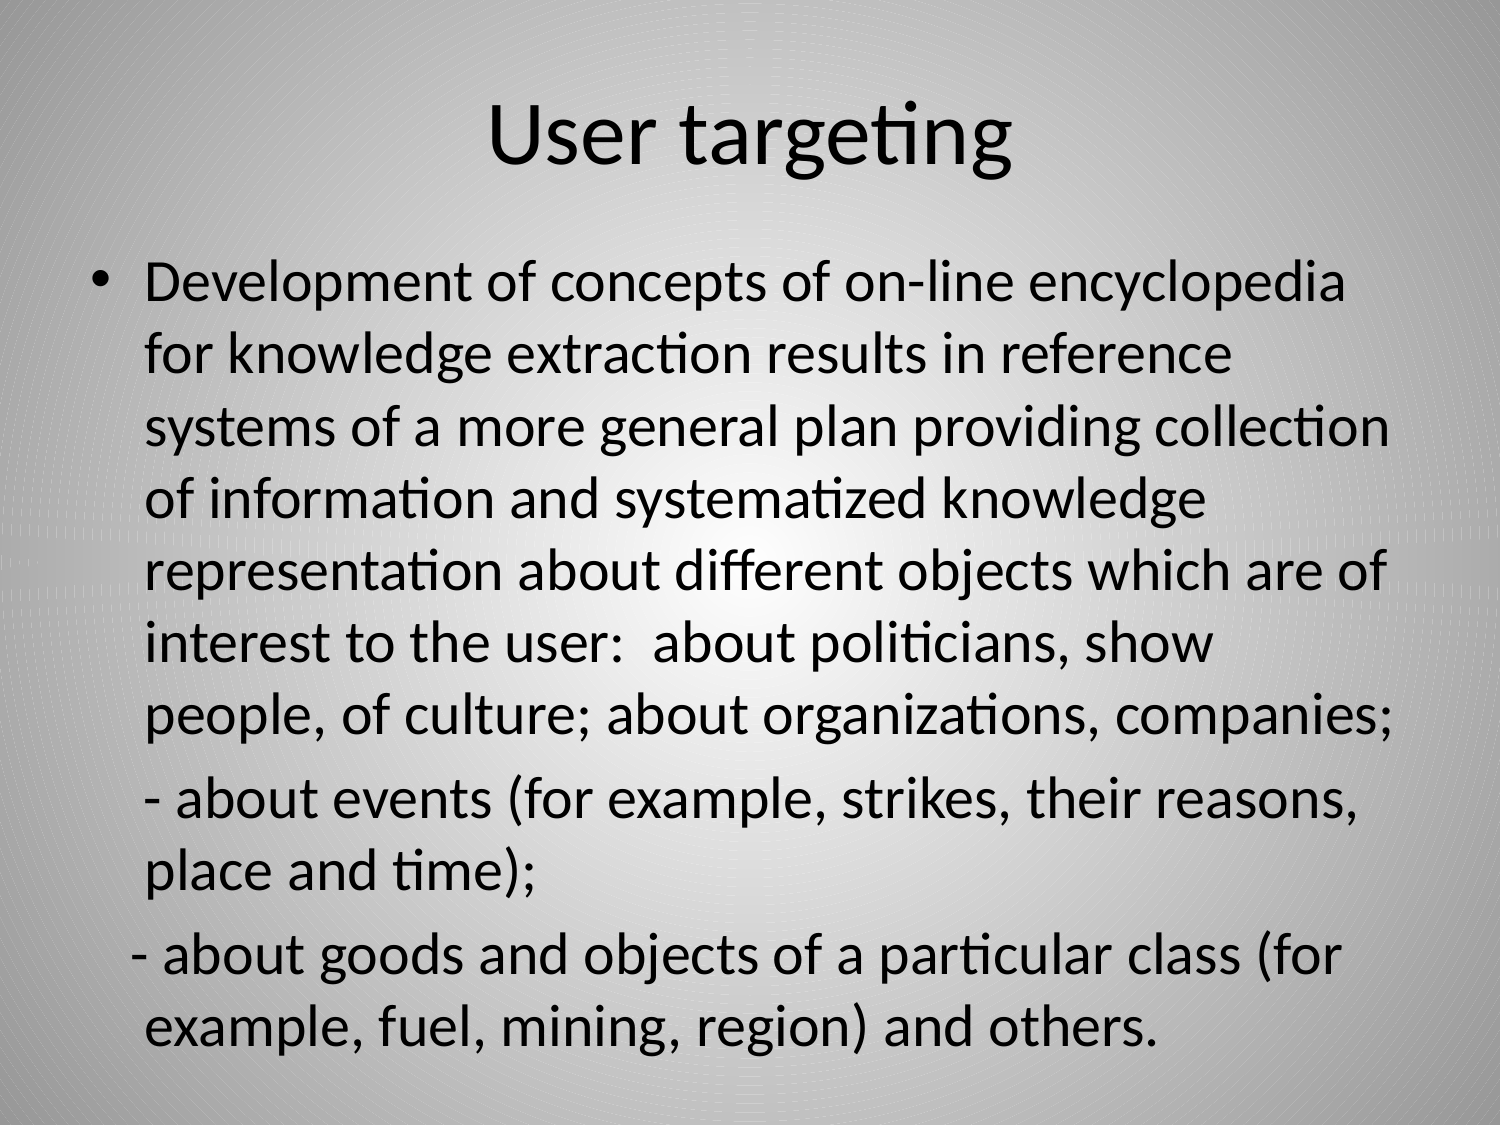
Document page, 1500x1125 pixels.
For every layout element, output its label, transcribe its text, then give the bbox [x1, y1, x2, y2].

list Development of concepts of on-line encyclopedia for knowledge extraction results in reference systems of a more general plan providing collection of information and systematized knowledge representation about different objects which are of interest to the user: about politicians, show people, of culture; about organizations, companies; - about events (for example, strikes, their reasons, place and time); - about goods and objects of a particular class (for example, fuel, mining, region) and others. [75, 234, 1425, 1090]
title User targeting [75, 45, 1425, 211]
